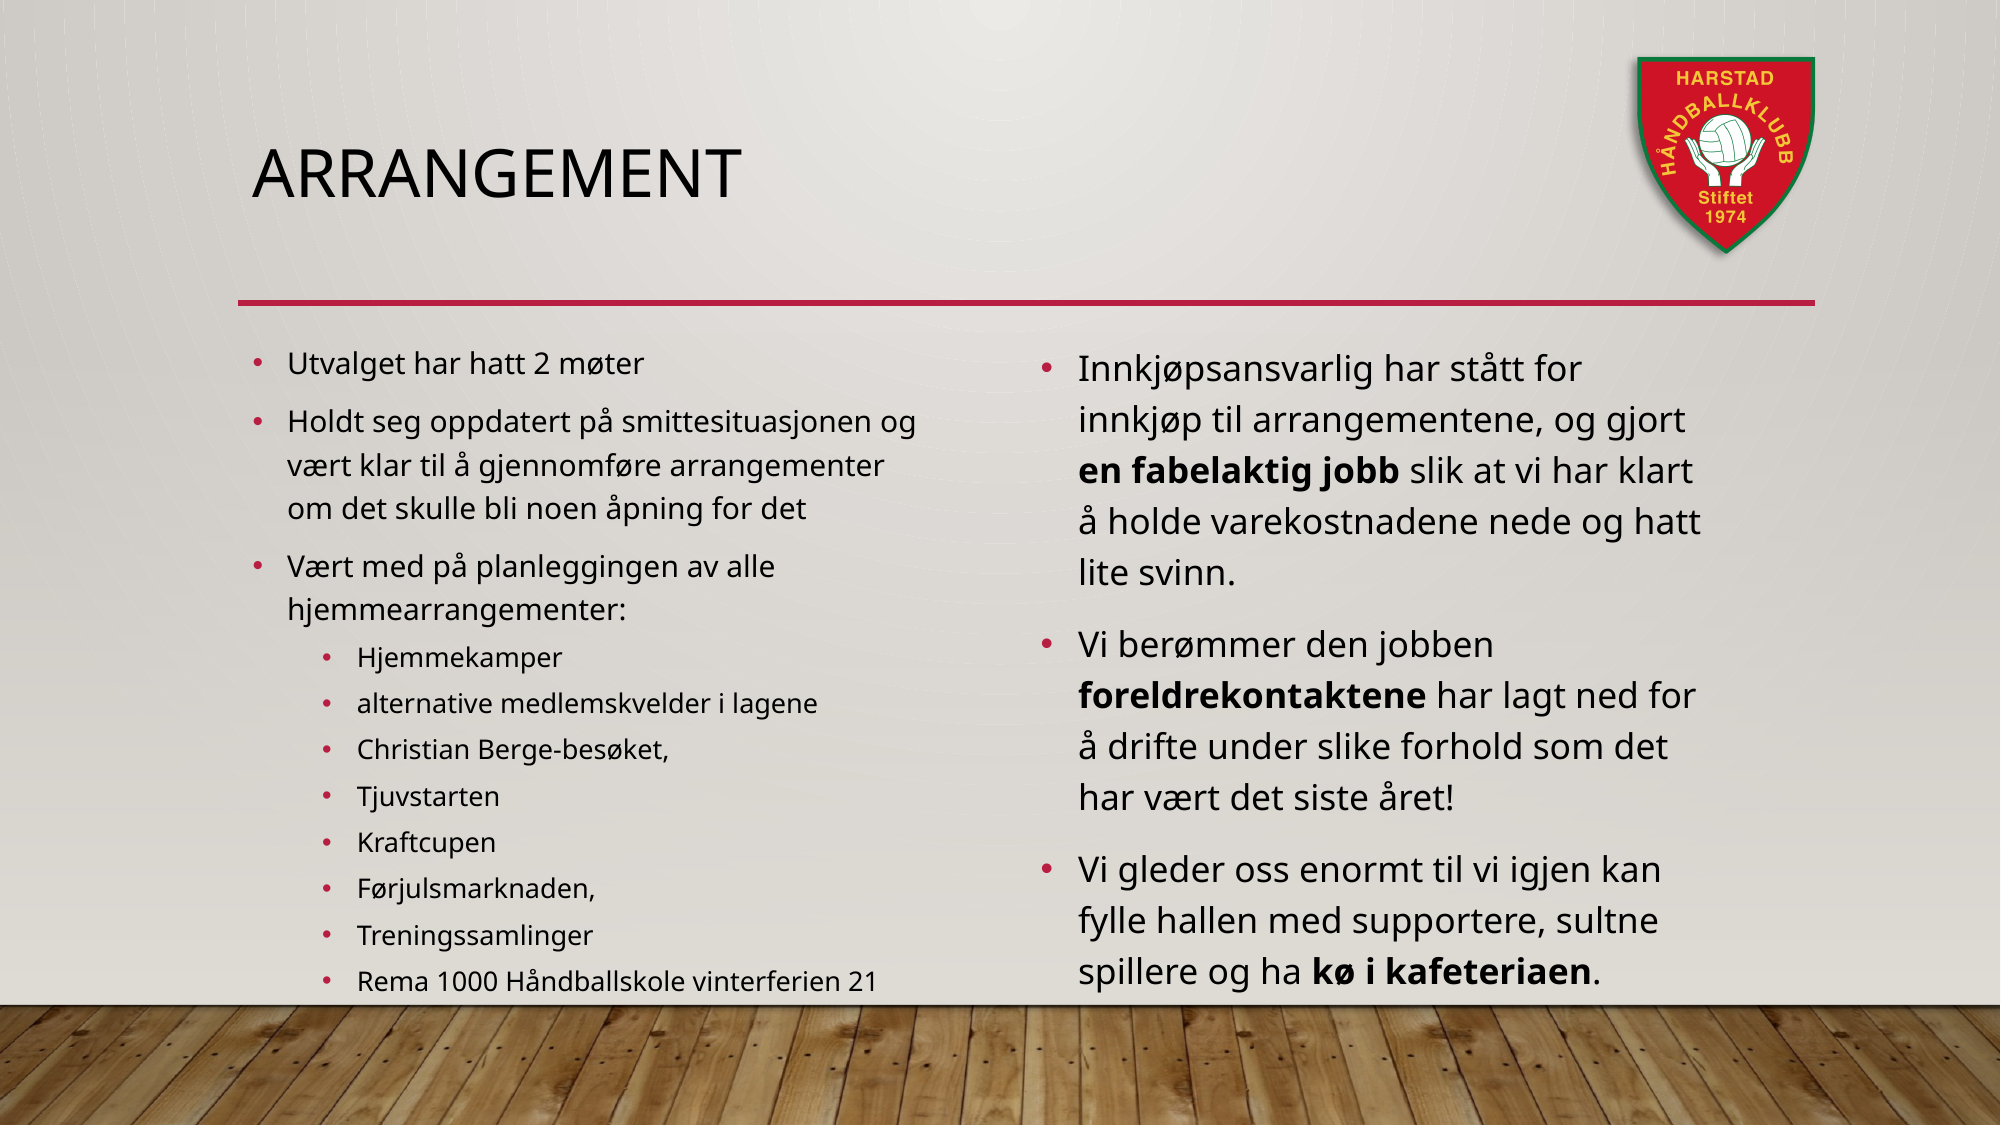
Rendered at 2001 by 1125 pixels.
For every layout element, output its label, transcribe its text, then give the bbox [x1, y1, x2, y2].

list Utvalget har hatt 2 møter Holdt seg oppdatert på smittesituasjonen og vært klar til å gjennomføre arrangementer om det skulle bli noen åpning for det Vært med på planleggingen av alle hjemmearrangementer: Hjemmekamper alternative medlemskvelder i lagene Christian Berge-besøket, Tjuvstarten Kraftcupen Førjulsmarknaden, Treningssamlinger Rema 1000 Håndballskole vinterferien 21 [237, 329, 938, 1018]
picture [0, 1005, 2000, 1125]
title Arrangement [237, 132, 1814, 306]
text_box Innkjøpsansvarlig har stått for innkjøp til arrangementene, og gjort en fabelaktig jobb slik at vi har klart å holde varekostnadene nede og hatt lite svinn. Vi berømmer den jobben foreldrekontaktene har lagt ned for å drifte under slike forhold som det har vært det siste året! Vi gleder oss enormt til vi igjen kan fylle hallen med supportere, sultne spillere og ha kø i kafeteriaen. [1025, 329, 1727, 1018]
picture [1612, 41, 1839, 268]
